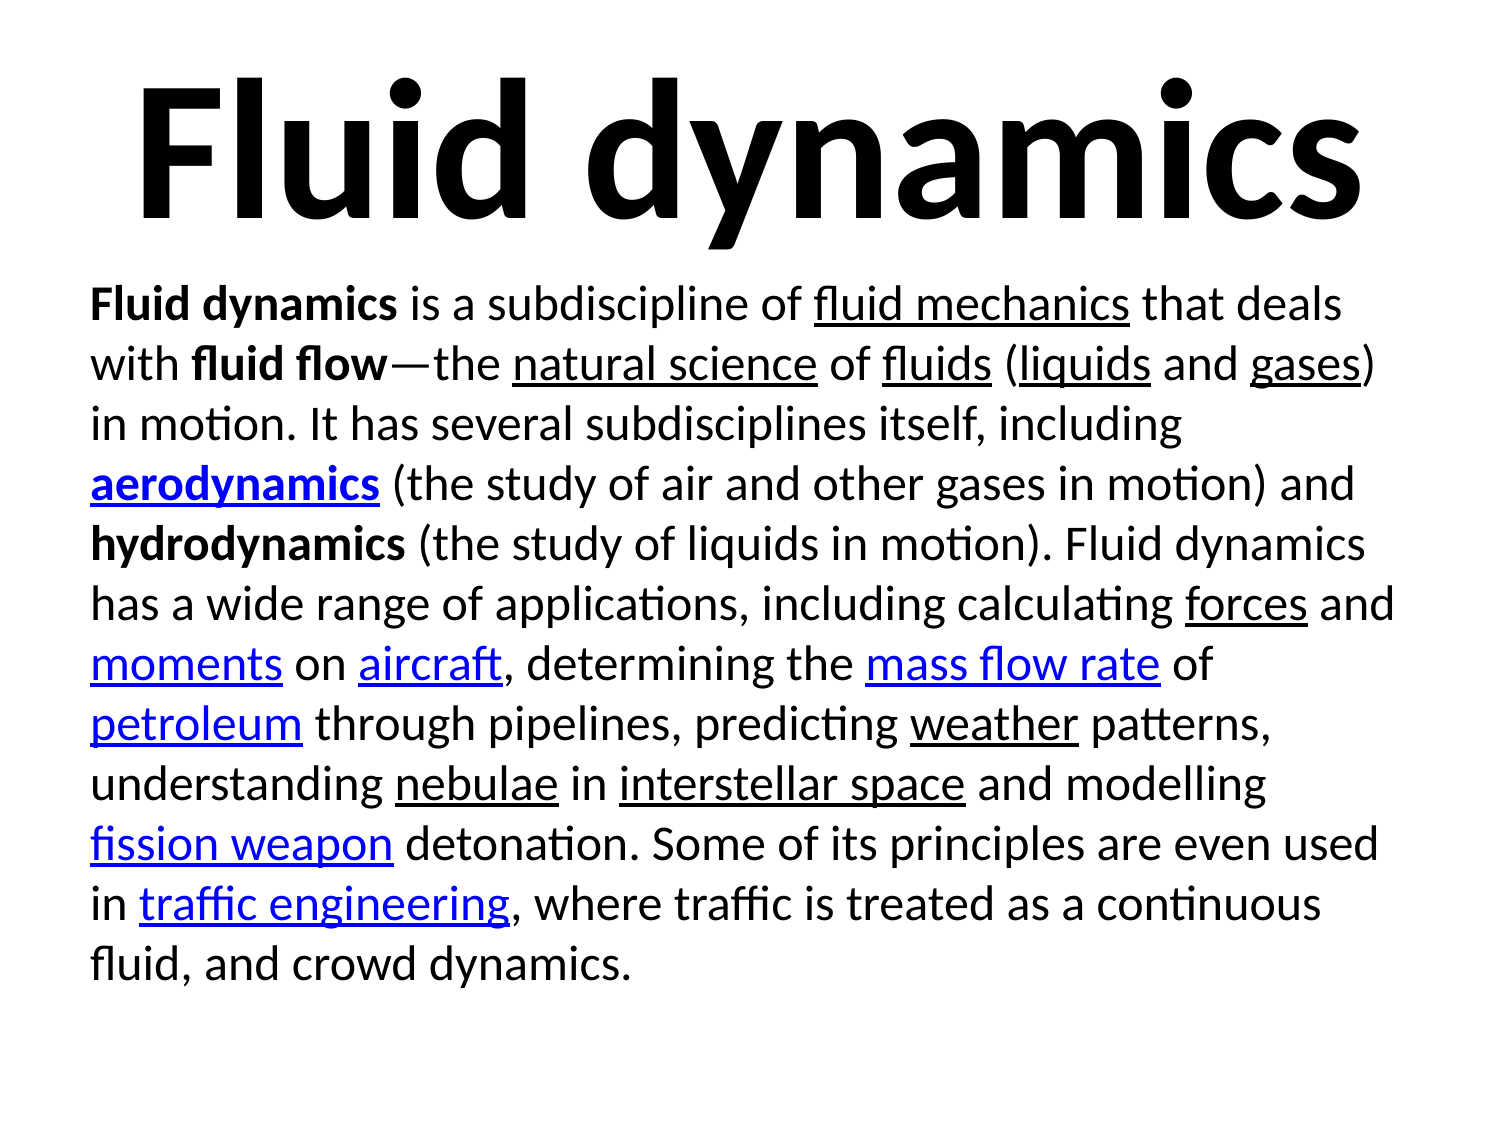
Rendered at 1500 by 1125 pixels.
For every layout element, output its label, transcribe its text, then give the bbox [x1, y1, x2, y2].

title Fluid dynamics [75, 45, 1425, 233]
list Fluid dynamics is a subdiscipline of fluid mechanics that deals with fluid flow—the natural science of fluids (liquids and gases) in motion. It has several subdisciplines itself, including aerodynamics (the study of air and other gases in motion) and hydrodynamics (the study of liquids in motion). Fluid dynamics has a wide range of applications, including calculating forces and moments on aircraft, determining the mass flow rate of petroleum through pipelines, predicting weather patterns, understanding nebulae in interstellar space and modelling fission weapon detonation. Some of its principles are even used in traffic engineering, where traffic is treated as a continuous fluid, and crowd dynamics. [75, 262, 1425, 1005]
